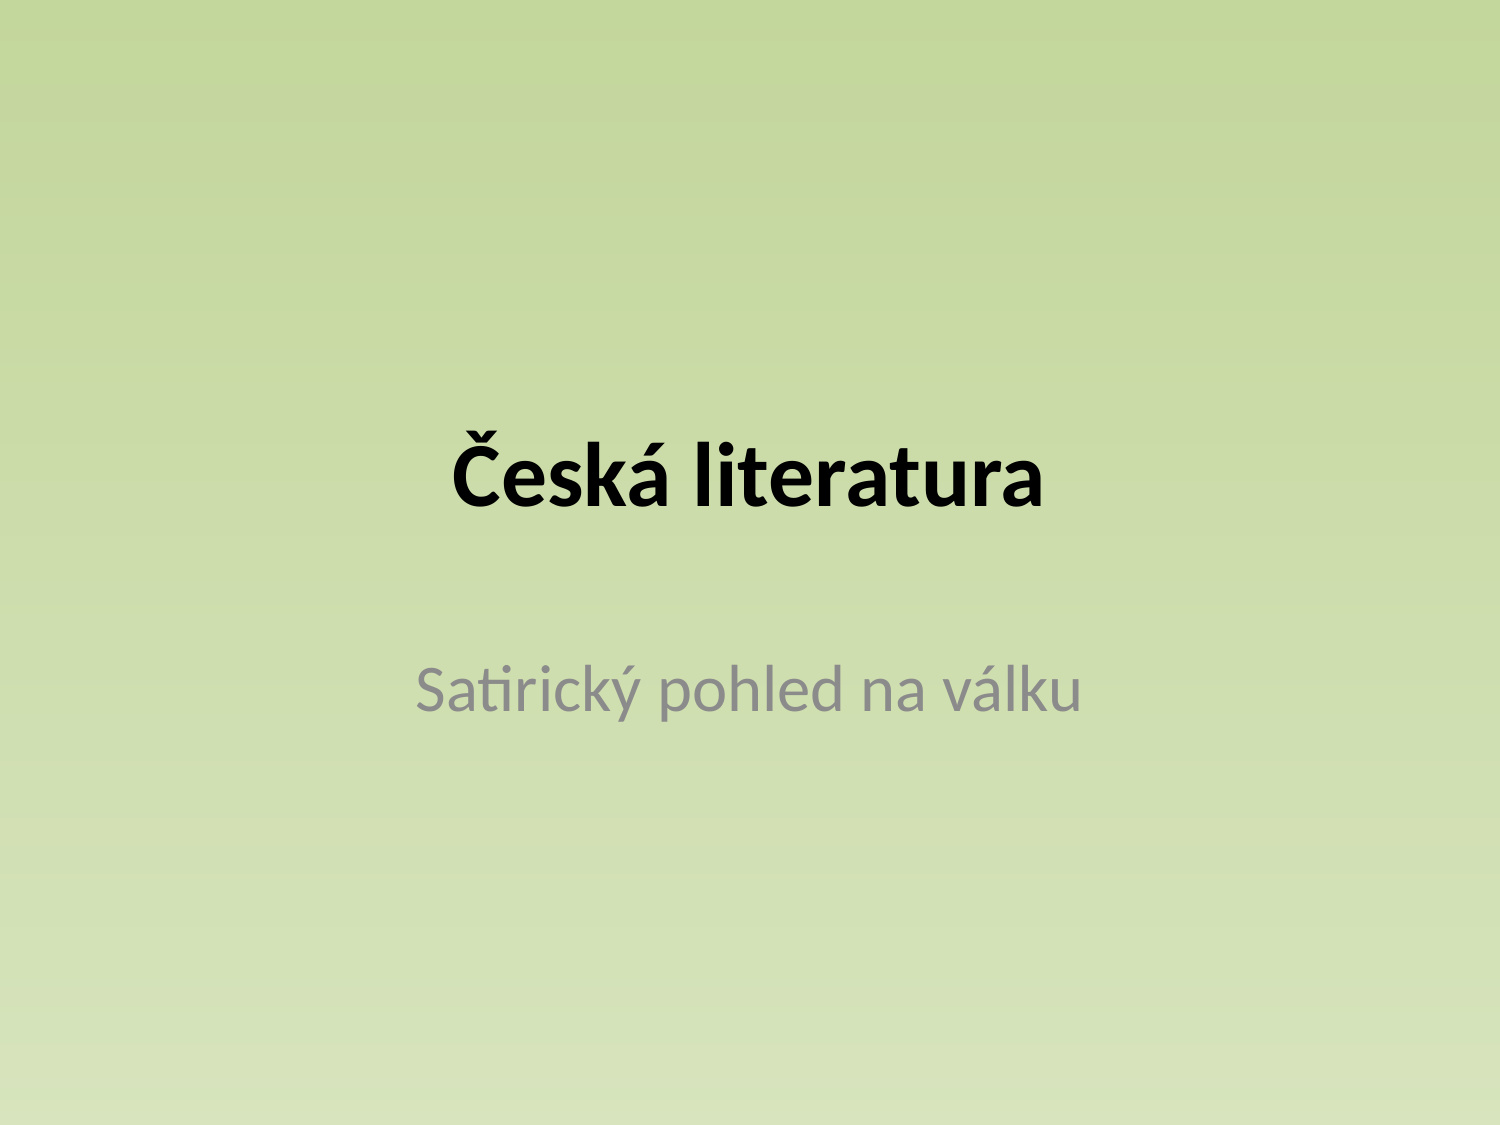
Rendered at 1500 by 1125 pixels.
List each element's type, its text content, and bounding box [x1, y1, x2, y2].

subtitle Satirický pohled na válku [225, 637, 1275, 925]
title Česká literatura [112, 349, 1388, 591]
